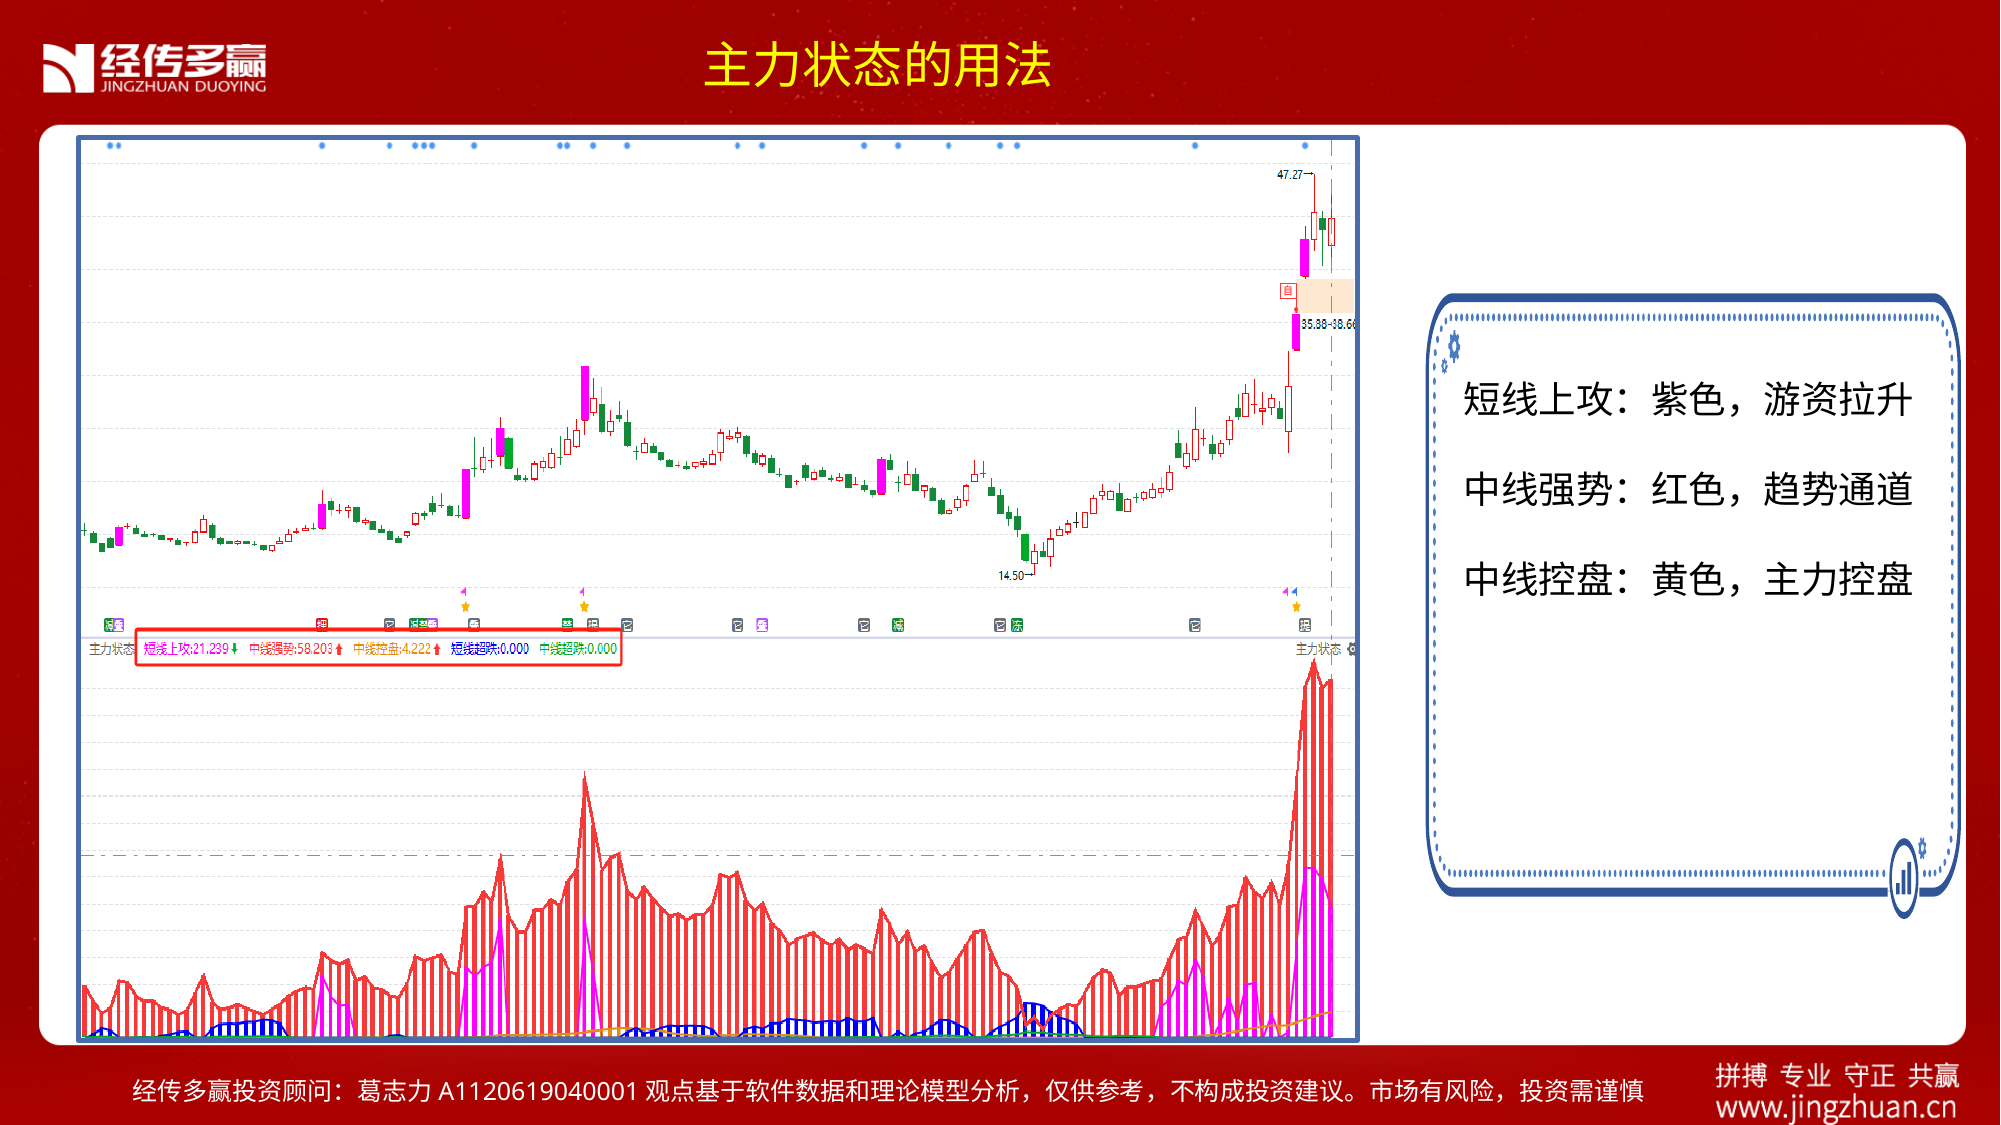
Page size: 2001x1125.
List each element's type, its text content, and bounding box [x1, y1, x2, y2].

text_box 主力状态的用法 [688, 25, 1355, 101]
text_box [1425, 293, 1961, 919]
picture [0, 0, 2000, 1125]
